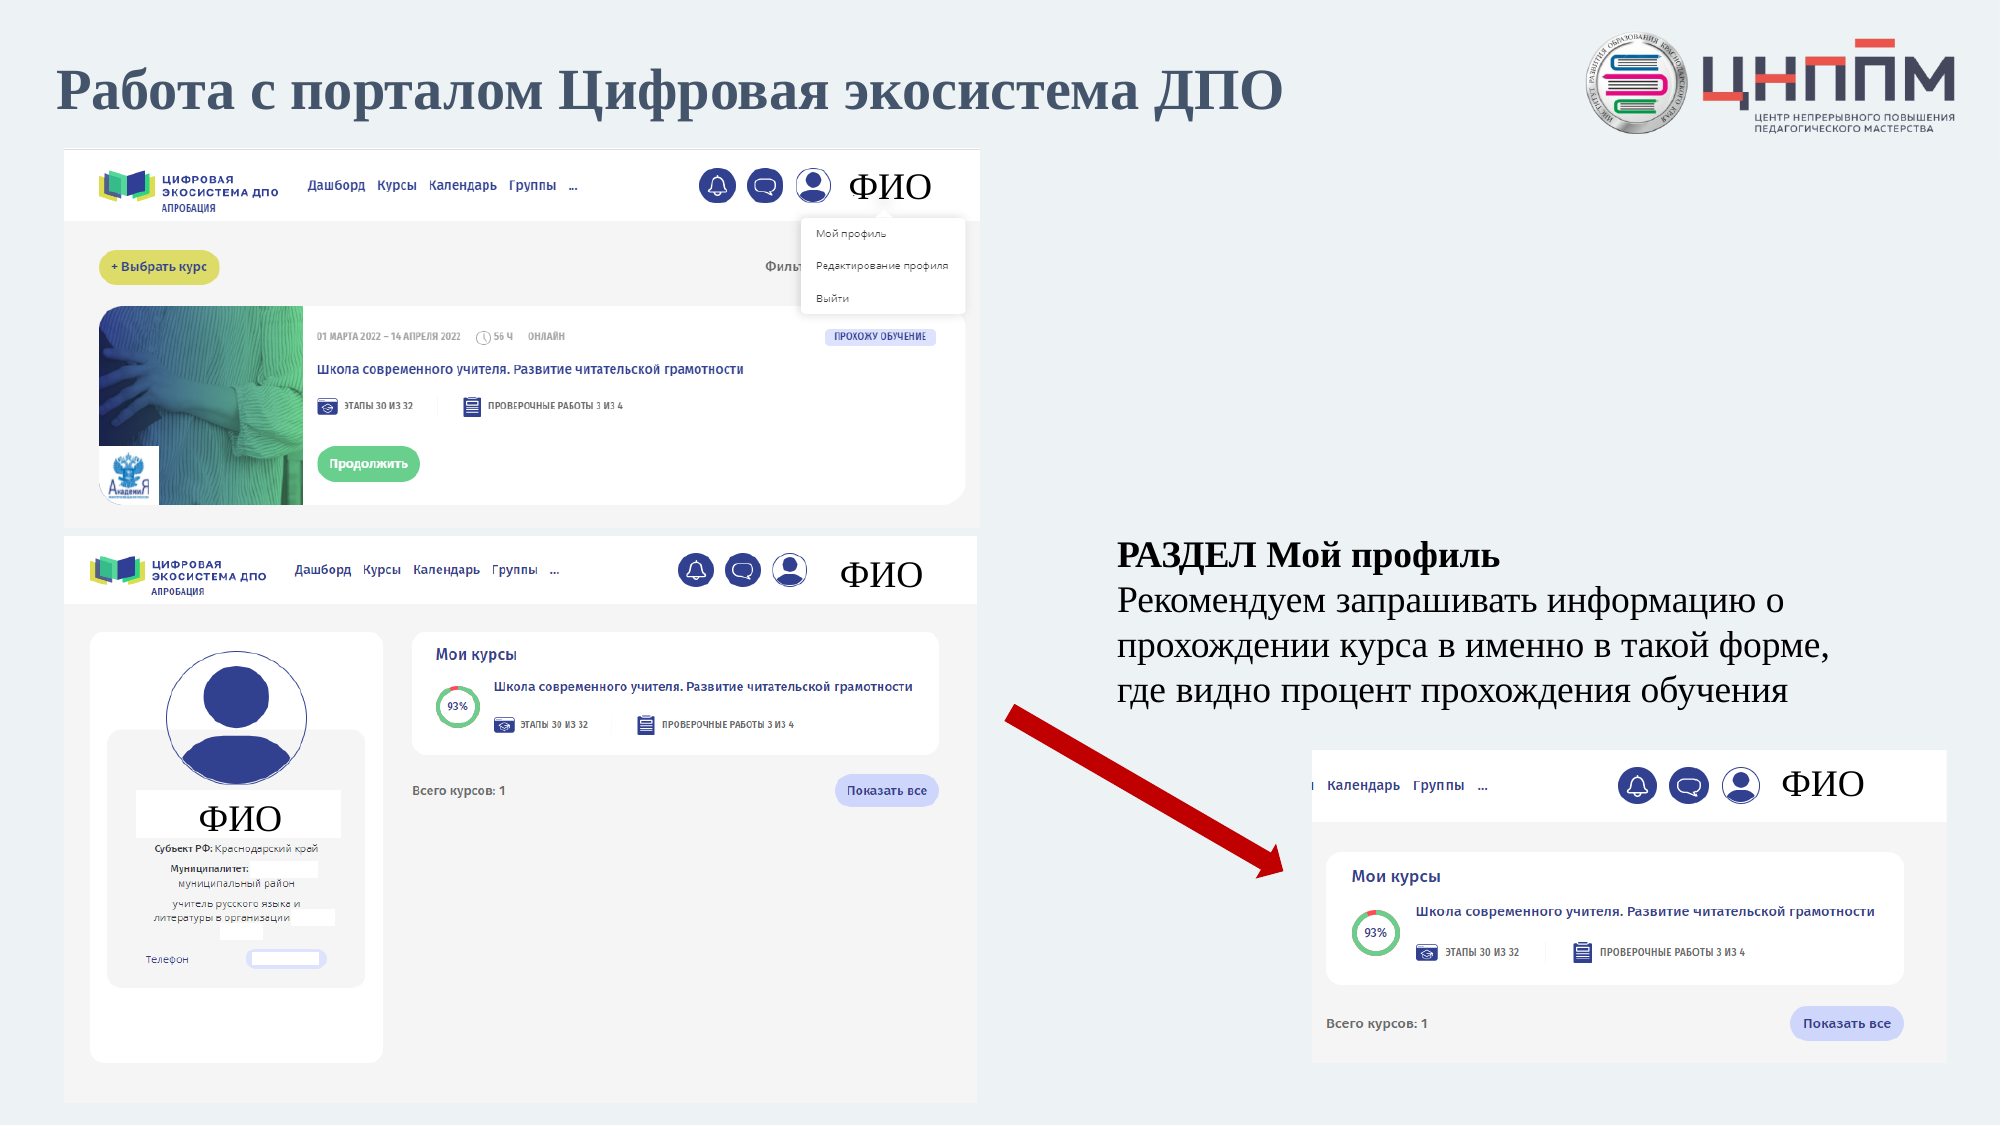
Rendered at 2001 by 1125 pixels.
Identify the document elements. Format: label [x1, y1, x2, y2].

text_box [1311, 749, 1947, 1063]
text_box [0, 0, 2000, 1125]
text_box [64, 536, 977, 1103]
text_box [64, 148, 980, 528]
